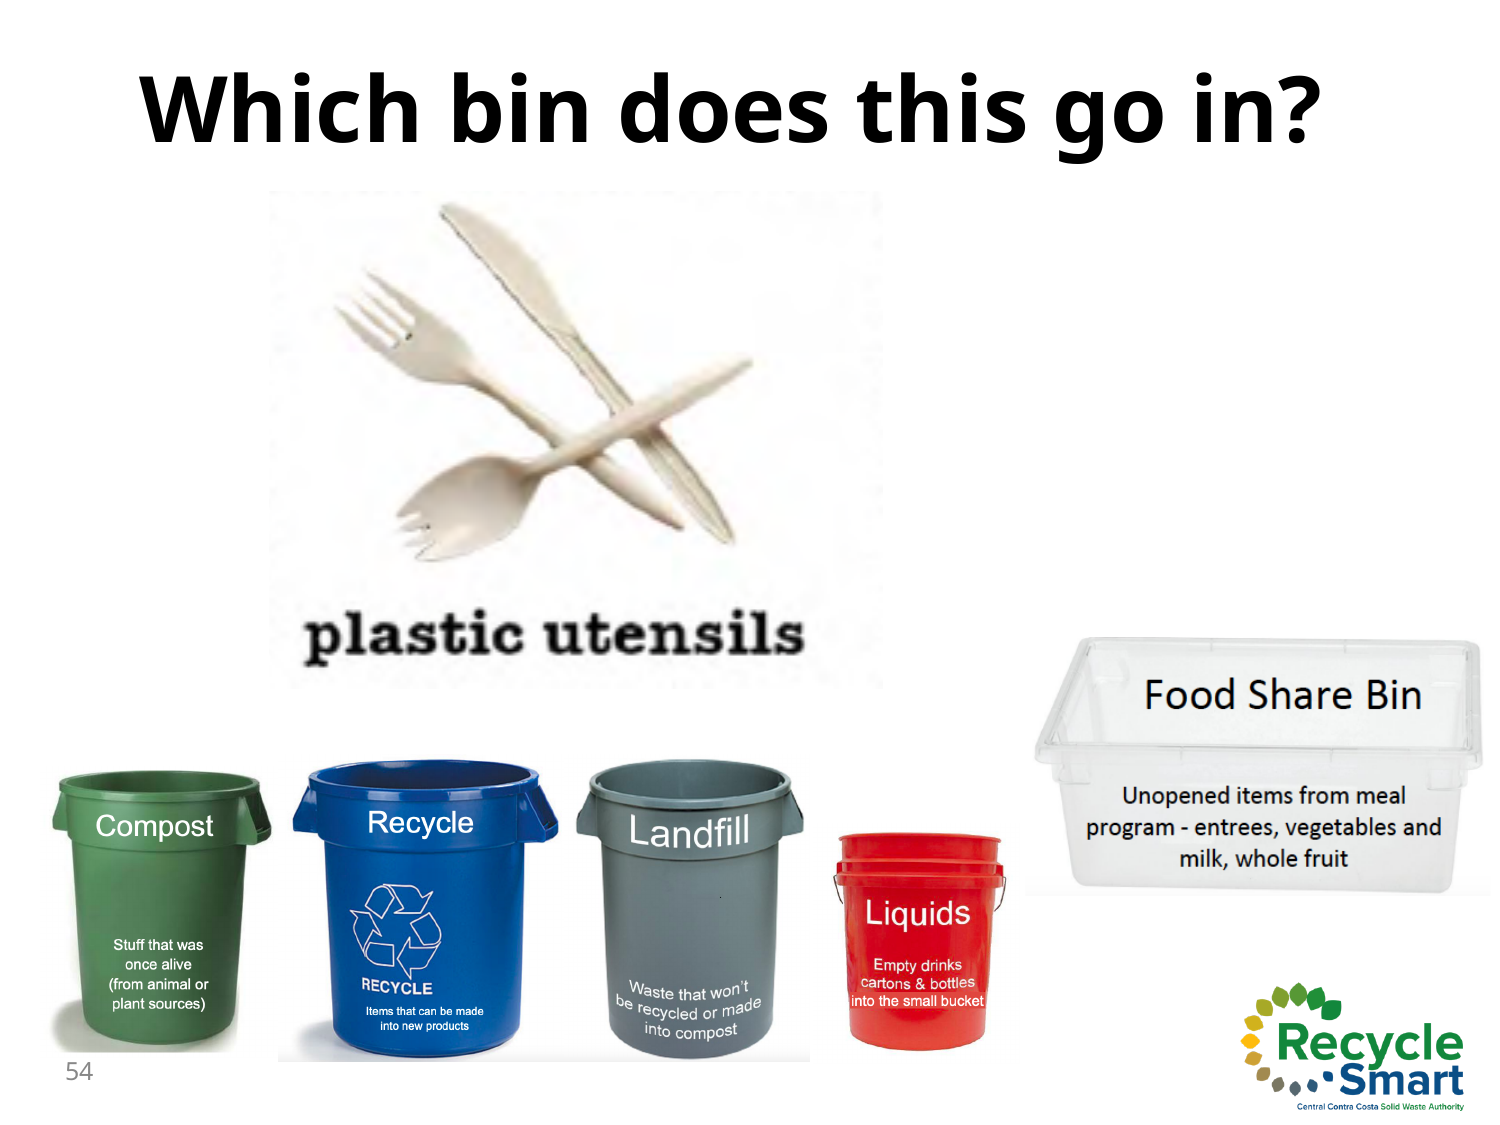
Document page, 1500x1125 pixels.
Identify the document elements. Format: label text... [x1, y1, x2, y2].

picture [1240, 982, 1464, 1111]
slide_number ‹#› [50, 1066, 400, 1103]
picture [1025, 637, 1491, 896]
title Which bin does this go in? [37, 0, 1425, 227]
picture [268, 191, 884, 689]
picture [40, 754, 810, 1062]
picture [813, 823, 1020, 1064]
